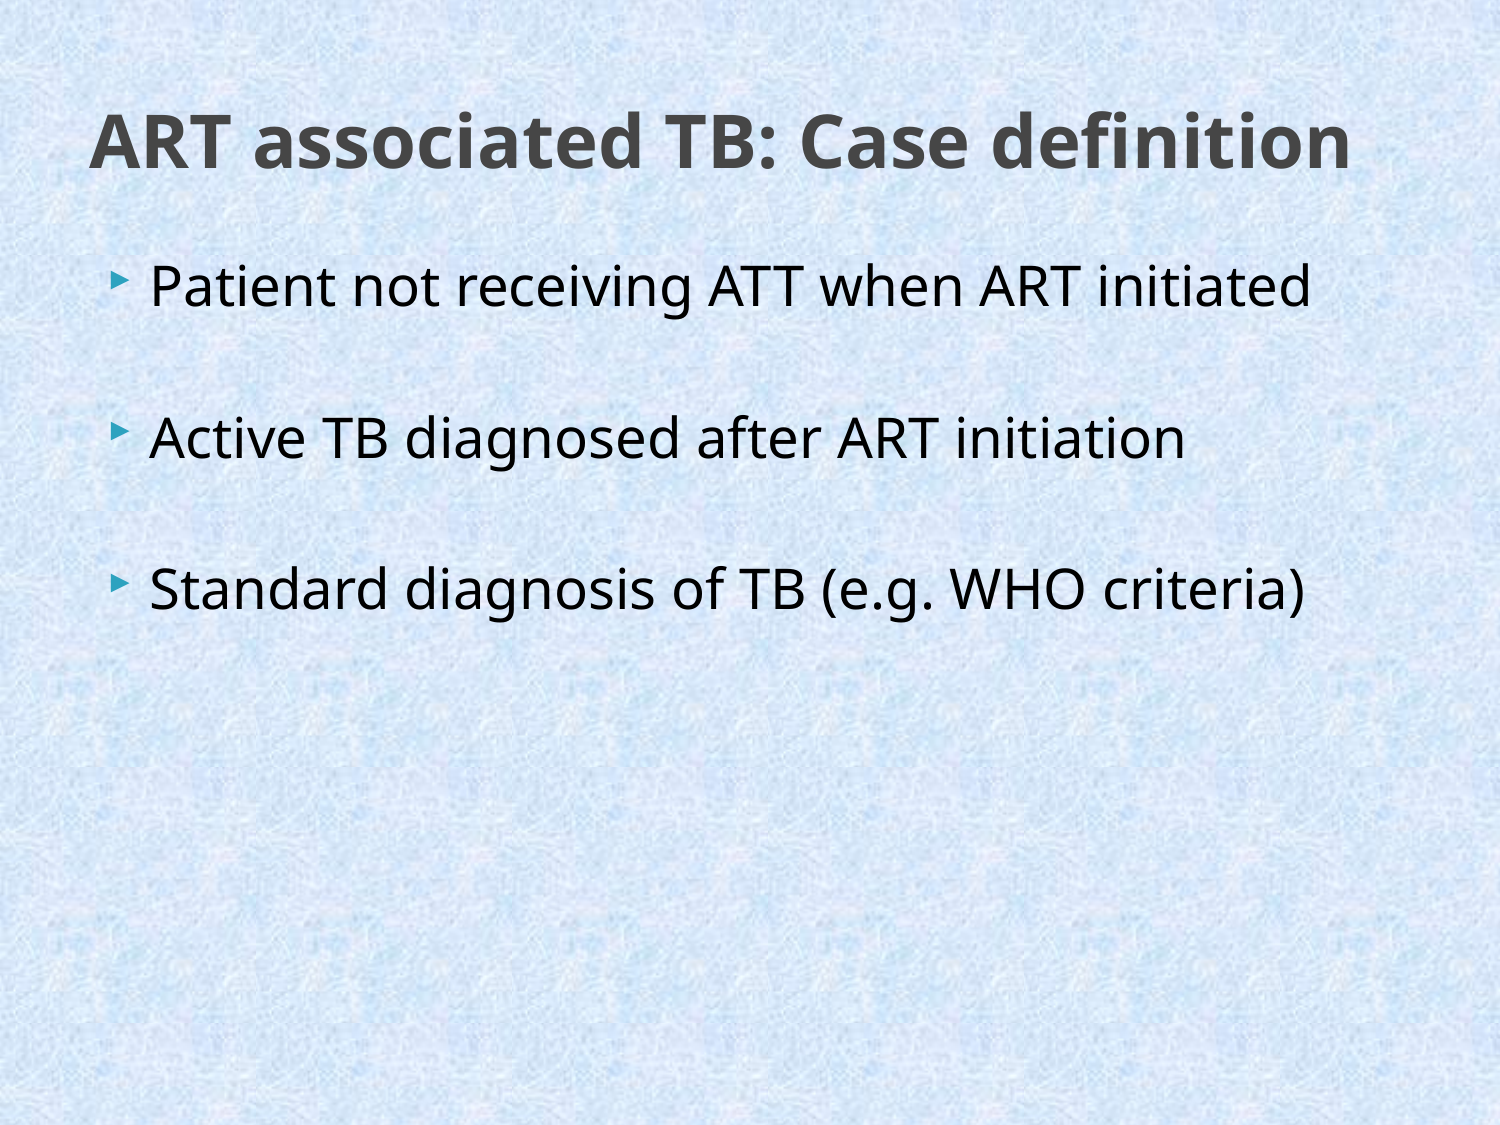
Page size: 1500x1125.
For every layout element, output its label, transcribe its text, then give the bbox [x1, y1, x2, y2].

title ART associated TB: Case definition [75, 45, 1425, 233]
picture [0, 0, 1500, 1125]
list Patient not receiving ATT when ART initiated Active TB diagnosed after ART initiation Standard diagnosis of TB (e.g. WHO criteria) [75, 243, 1425, 986]
